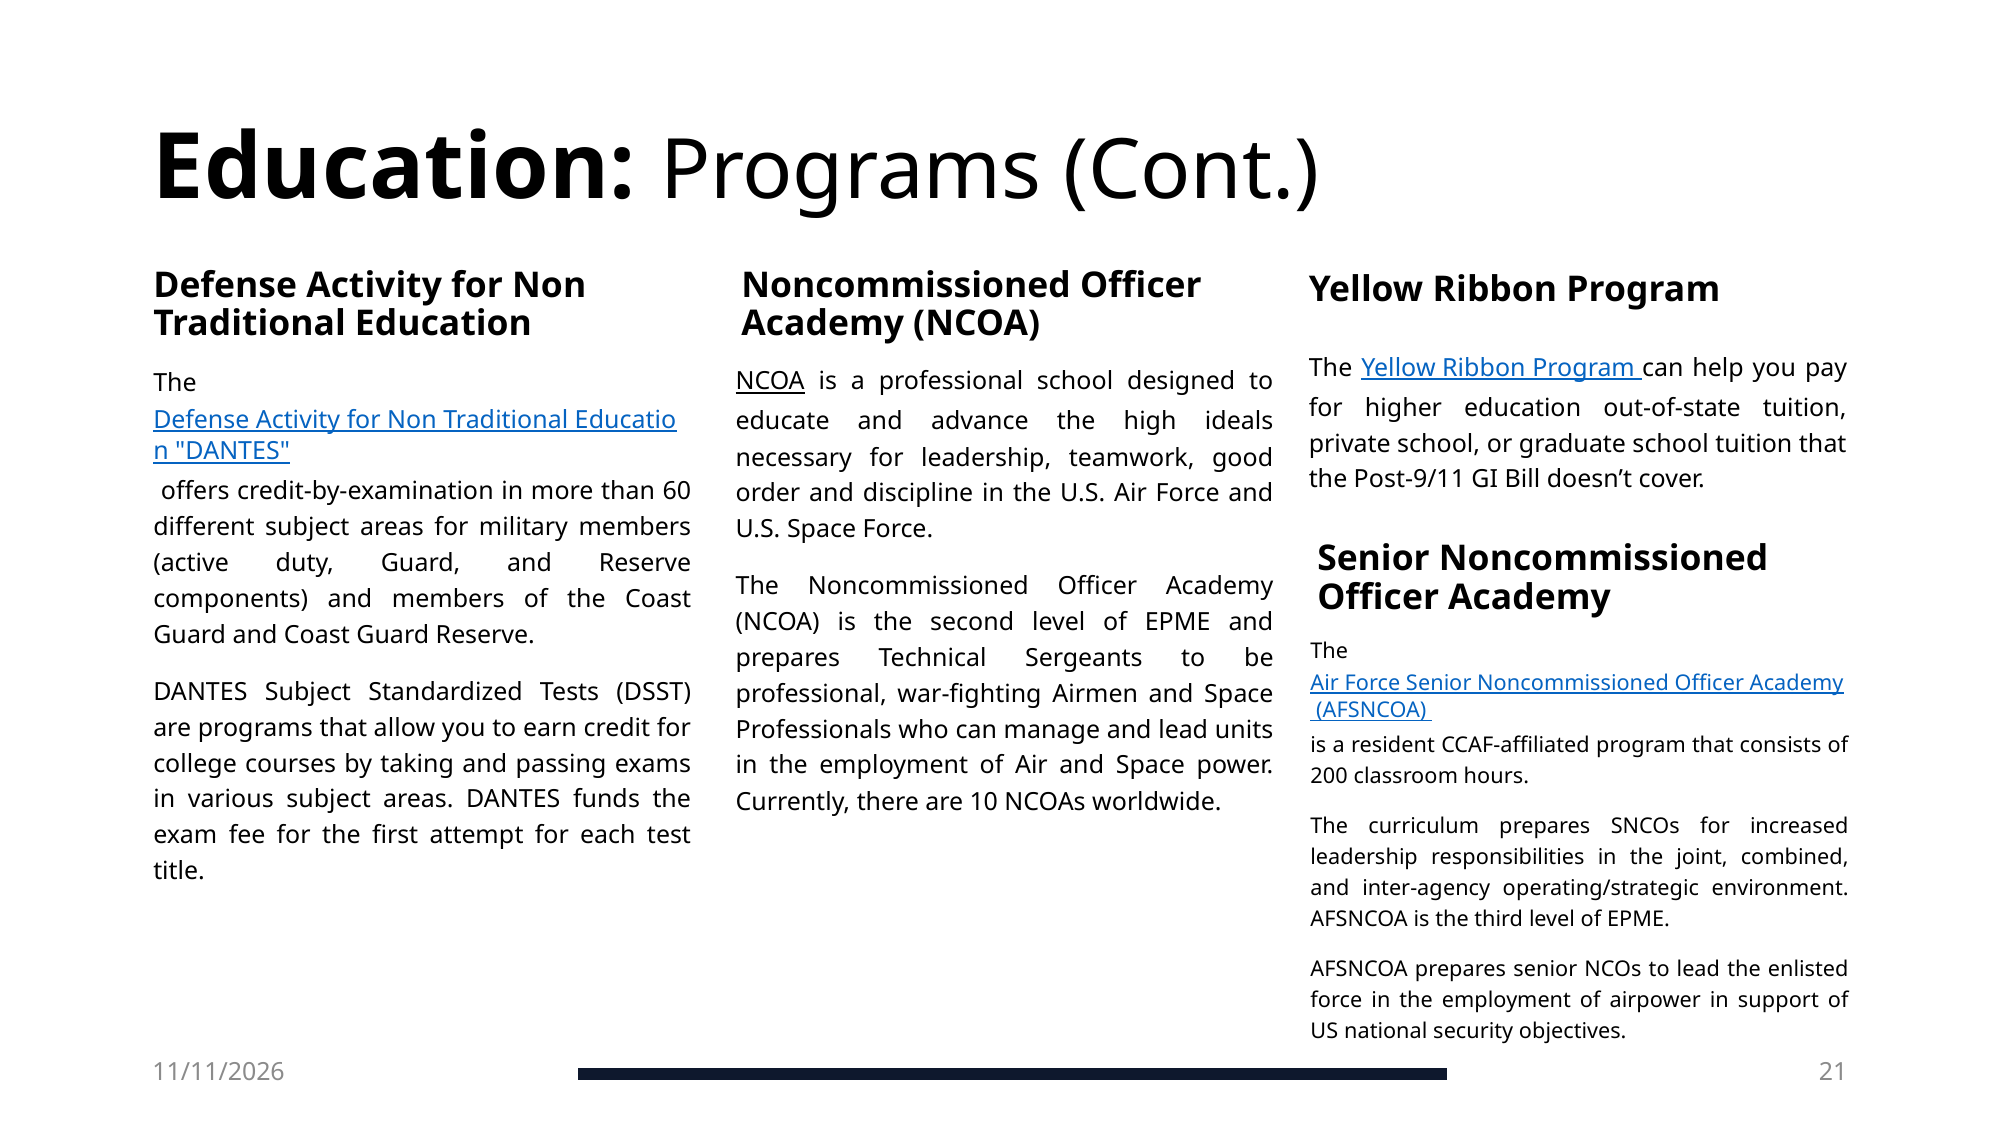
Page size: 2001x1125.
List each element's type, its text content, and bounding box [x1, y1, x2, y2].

title Education: Programs (Cont.) [137, 59, 1863, 278]
list Yellow Ribbon Program [1293, 245, 1863, 317]
list Defense Activity for Non Traditional Education [138, 279, 708, 351]
list The Air Force Senior Noncommissioned Officer Academy (AFSNCOA) is a resident CCAF-affiliated program that consists of 200 classroom hours. The curriculum prepares SNCOs for increased leadership responsibilities in the joint, combined, and inter-agency operating/strategic environment. AFSNCOA is the third level of EPME. AFSNCOA prepares senior NCOs to lead the enlisted force in the employment of airpower in support of US national security objectives. [1295, 623, 1865, 1025]
list Noncommissioned Officer Academy (NCOA) [726, 279, 1296, 351]
list Senior Noncommissioned Officer Academy [1302, 553, 1872, 625]
list NCOA is a professional school designed to educate and advance the high ideals necessary for leadership, teamwork, good order and discipline in the U.S. Air Force and U.S. Space Force. The Noncommissioned Officer Academy (NCOA) is the second level of EPME and prepares Technical Sergeants to be professional, war-fighting Airmen and Space Professionals who can manage and lead units in the employment of Air and Space power. Currently, there are 10 NCOAs worldwide. [720, 350, 1290, 738]
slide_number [137, 1042, 588, 1103]
slide_number 21 [1412, 1042, 1863, 1103]
list The Yellow Ribbon Program can help you pay for higher education out-of-state tuition, private school, or graduate school tuition that the Post-9/11 GI Bill doesn’t cover. [1293, 336, 1863, 624]
list The Defense Activity for Non Traditional Education "DANTES" offers credit-by-examination in more than 60 different subject areas for military members (active duty, Guard, and Reserve components) and members of the Coast Guard and Coast Guard Reserve. DANTES Subject Standardized Tests (DSST) are programs that allow you to earn credit for college courses by taking and passing exams in various subject areas. DANTES funds the exam fee for the first attempt for each test title. [138, 352, 708, 857]
